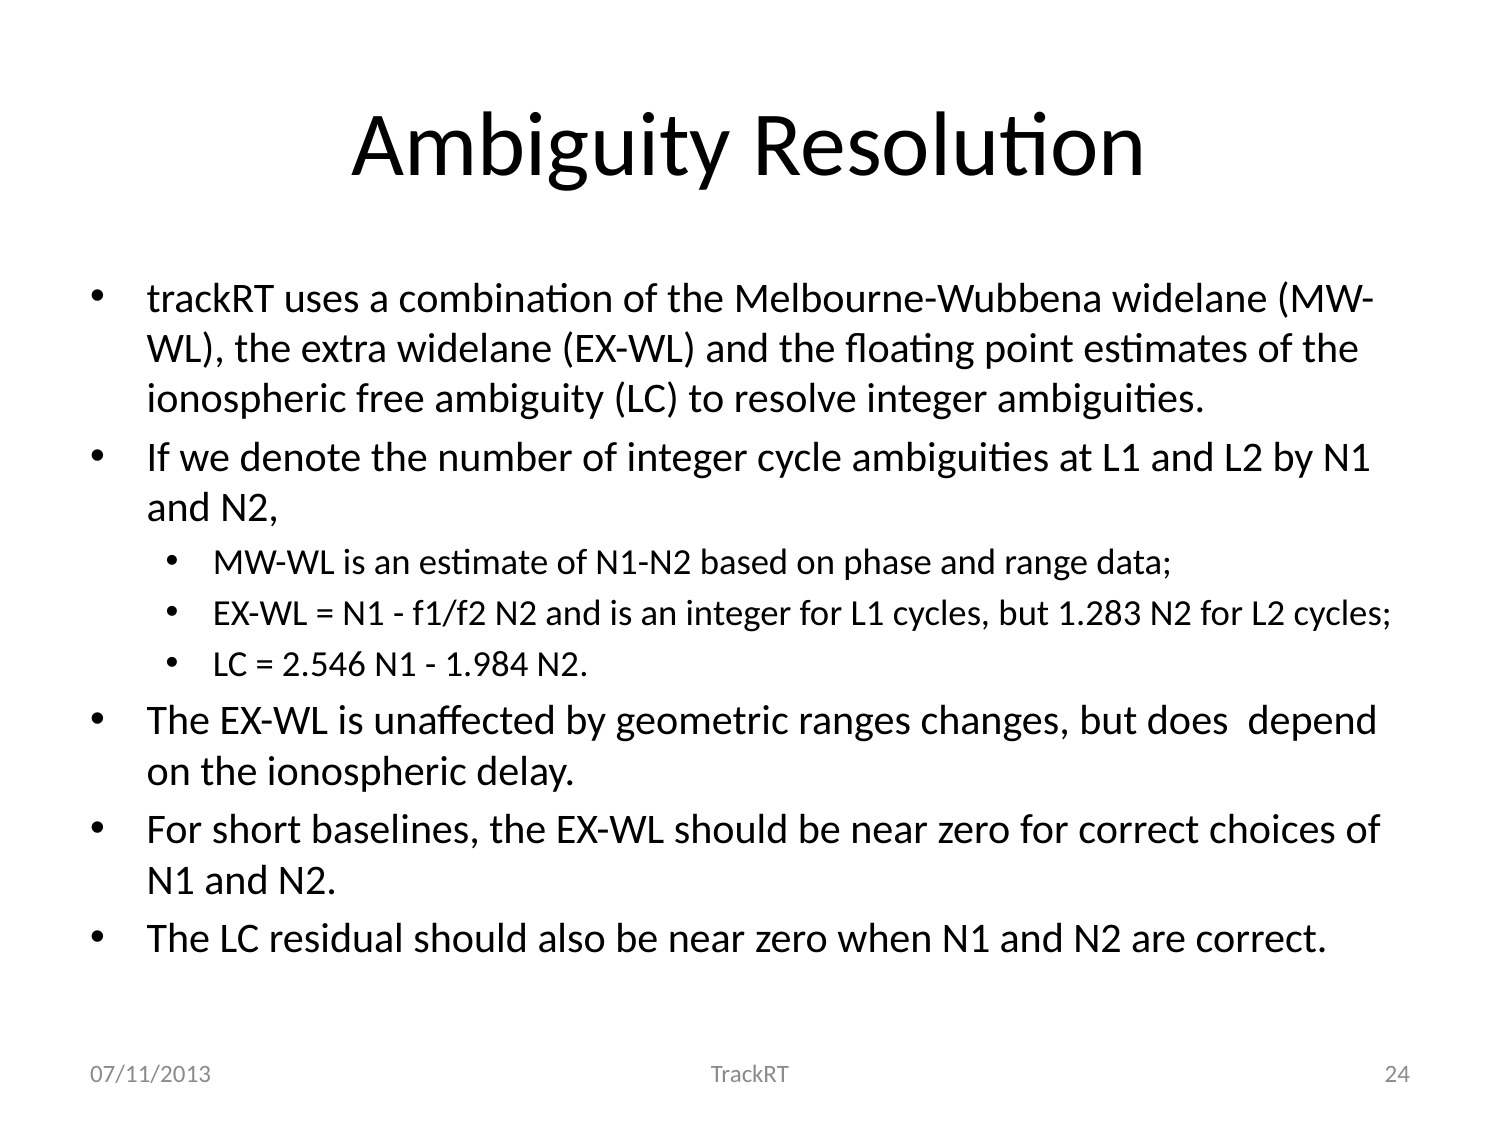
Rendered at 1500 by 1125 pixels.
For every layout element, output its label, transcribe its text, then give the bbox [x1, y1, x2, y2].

slide_number 24 [1074, 1042, 1425, 1103]
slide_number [75, 1042, 425, 1103]
footer TrackRT [512, 1042, 988, 1103]
list trackRT uses a combination of the Melbourne-Wubbena widelane (MW-WL), the extra widelane (EX-WL) and the floating point estimates of the ionospheric free ambiguity (LC) to resolve integer ambiguities. If we denote the number of integer cycle ambiguities at L1 and L2 by N1 and N2, MW-WL is an estimate of N1-N2 based on phase and range data; EX-WL = N1 - f1/f2 N2 and is an integer for L1 cycles, but 1.283 N2 for L2 cycles; LC = 2.546 N1 - 1.984 N2. The EX-WL is unaffected by geometric ranges changes, but does depend on the ionospheric delay. For short baselines, the EX-WL should be near zero for correct choices of N1 and N2. The LC residual should also be near zero when N1 and N2 are correct. [75, 262, 1425, 1005]
title Ambiguity Resolution [75, 45, 1425, 233]
